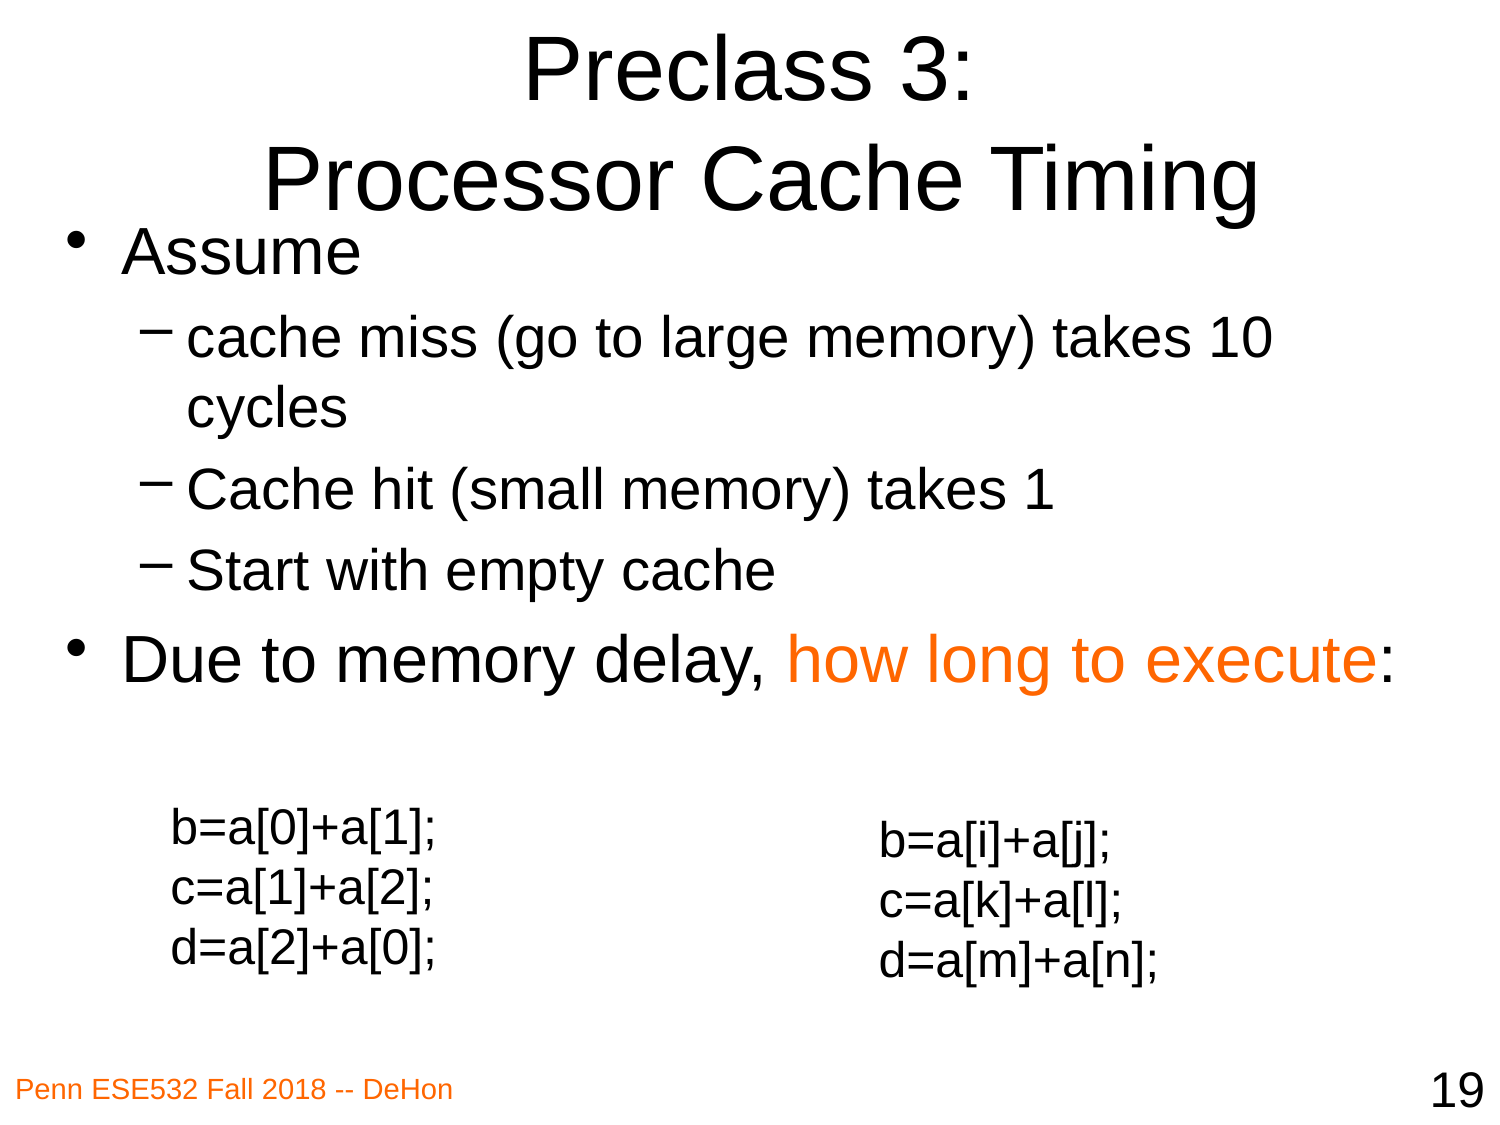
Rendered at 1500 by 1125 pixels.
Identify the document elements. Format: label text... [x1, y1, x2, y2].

slide_number Penn ESE532 Fall 2018 -- DeHon [0, 1062, 576, 1125]
list Assume cache miss (go to large memory) takes 10 cycles Cache hit (small memory) takes 1 Start with empty cache Due to memory delay, how long to execute: [49, 199, 1451, 876]
title Preclass 3: Processor Cache Timing [124, 24, 1401, 199]
text_box b=a[0]+a[1]; c=a[1]+a[2]; d=a[2]+a[0]; [155, 787, 453, 1043]
text_box b=a[i]+a[j]; c=a[k]+a[l]; d=a[m]+a[n]; [863, 799, 1175, 1055]
slide_number 19 [1187, 1049, 1500, 1125]
